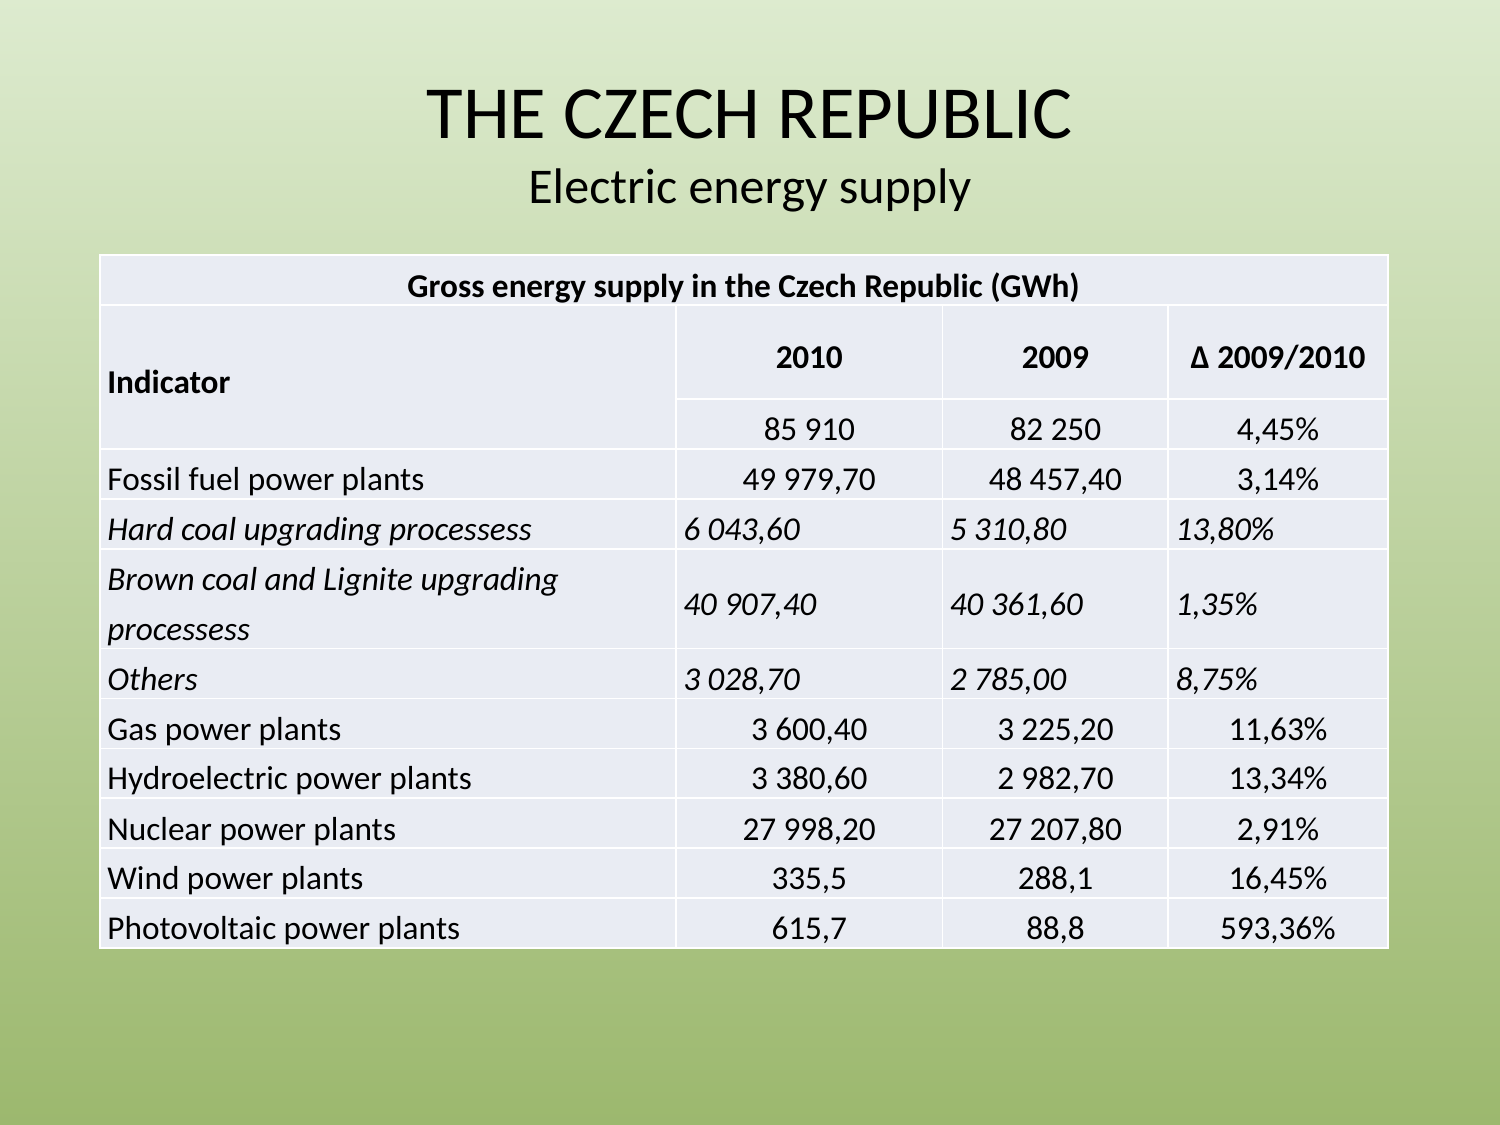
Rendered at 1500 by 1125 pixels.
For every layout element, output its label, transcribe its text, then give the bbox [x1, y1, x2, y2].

table_cell Indicator [101, 306, 675, 448]
table_cell Wind power plants [101, 849, 675, 897]
table_cell 8,75% [1169, 649, 1387, 698]
table_cell 40 907,40 [677, 550, 942, 648]
table_cell 2009 [943, 306, 1167, 398]
table_cell 3 028,70 [677, 649, 942, 698]
table_cell 82 250 [943, 400, 1167, 448]
table_cell 88,8 [943, 899, 1167, 947]
table_cell 2 982,70 [943, 749, 1167, 797]
table_cell 85 910 [677, 400, 942, 448]
table_cell Hydroelectric power plants [101, 749, 675, 797]
table_header Gross energy supply in the Czech Republic (GWh) [101, 256, 1387, 304]
table_cell ∆ 2009/2010 [1169, 306, 1387, 398]
table_cell 6 043,60 [677, 500, 942, 548]
table_cell 335,5 [677, 849, 942, 897]
table_cell 3 380,60 [677, 749, 942, 797]
table_cell 615,7 [677, 899, 942, 947]
title THE CZECH REPUBLIC Electric energy supply [75, 45, 1425, 233]
table_cell 27 207,80 [943, 799, 1167, 847]
table_cell 27 998,20 [677, 799, 942, 847]
table_cell 2,91% [1169, 799, 1387, 847]
table_cell 13,80% [1169, 500, 1387, 548]
table_cell 288,1 [943, 849, 1167, 897]
table_cell Hard coal upgrading processess [101, 500, 675, 548]
table_cell Nuclear power plants [101, 799, 675, 847]
table_cell 1,35% [1169, 550, 1387, 648]
table_cell Fossil fuel power plants [101, 450, 675, 498]
table_cell 4,45% [1169, 400, 1387, 448]
table_cell Photovoltaic power plants [101, 899, 675, 947]
table_cell 13,34% [1169, 749, 1387, 797]
table_cell Gas power plants [101, 699, 675, 748]
table_cell 48 457,40 [943, 450, 1167, 498]
table_cell 5 310,80 [943, 500, 1167, 548]
table_cell Brown coal and Lignite upgrading processess [101, 550, 675, 648]
table_cell 3 600,40 [677, 699, 942, 748]
table_cell 593,36% [1169, 899, 1387, 947]
table_cell Others [101, 649, 675, 698]
table_cell 2 785,00 [943, 649, 1167, 698]
table_cell 11,63% [1169, 699, 1387, 748]
table_cell 3,14% [1169, 450, 1387, 498]
table_cell 2010 [677, 306, 942, 398]
table_cell 3 225,20 [943, 699, 1167, 748]
table_cell 49 979,70 [677, 450, 942, 498]
table_cell 16,45% [1169, 849, 1387, 897]
table_cell 40 361,60 [943, 550, 1167, 648]
